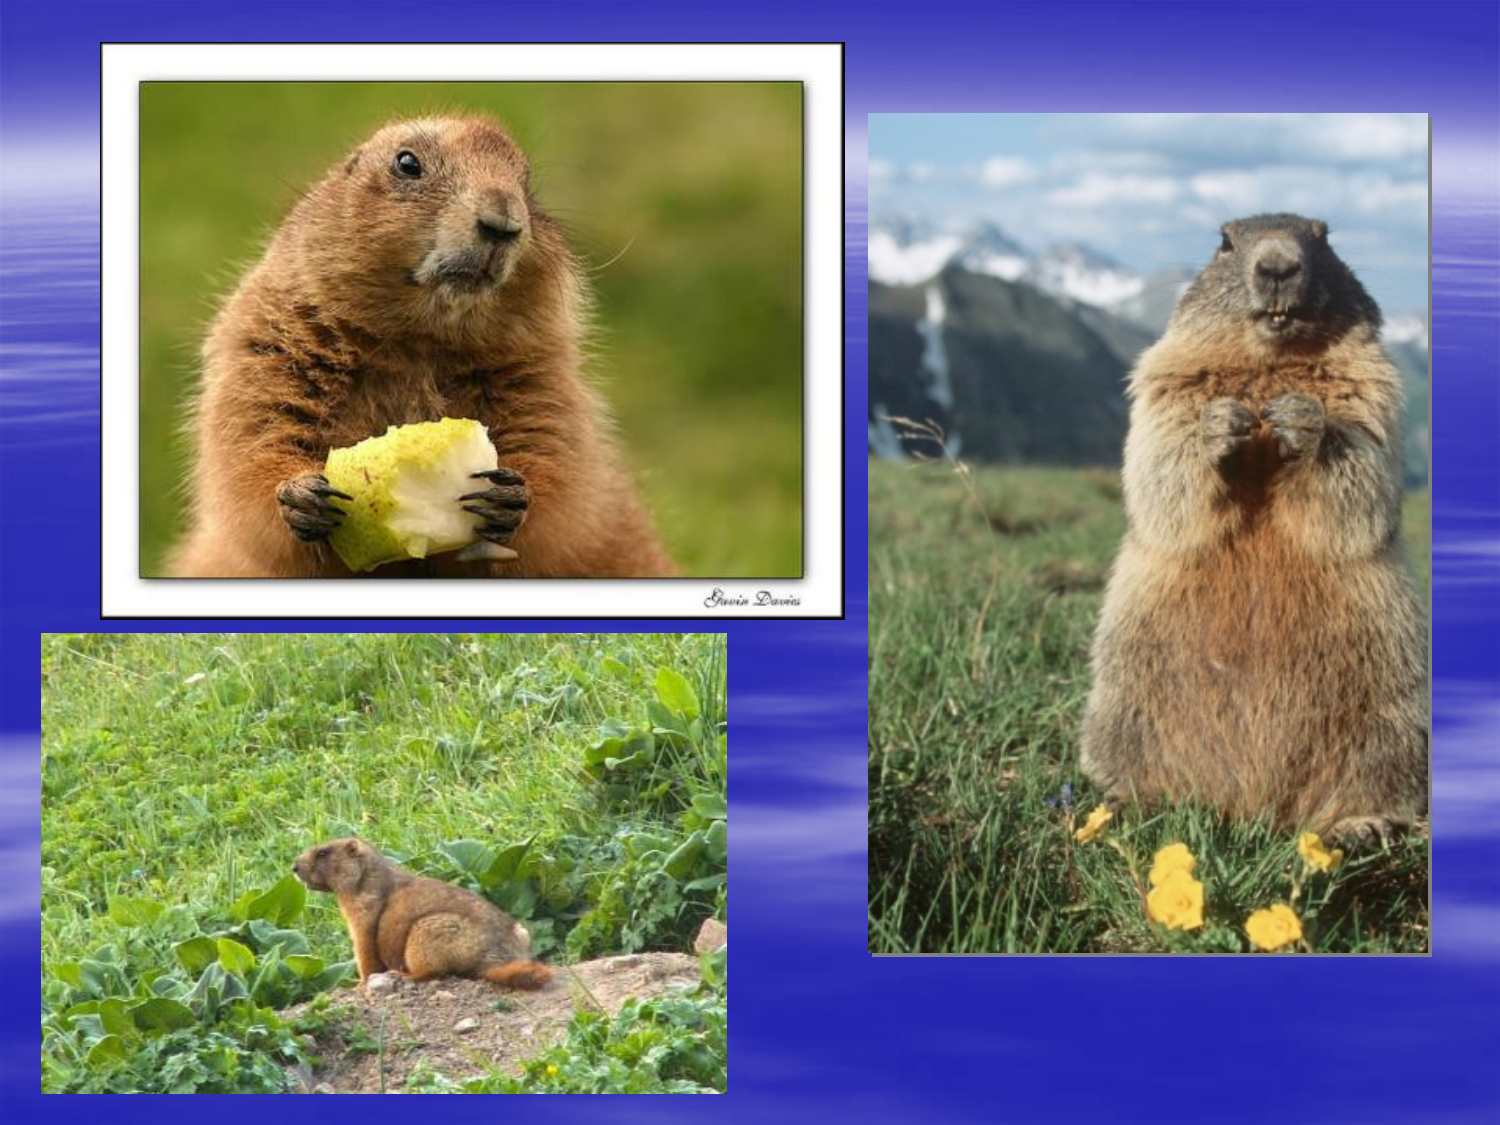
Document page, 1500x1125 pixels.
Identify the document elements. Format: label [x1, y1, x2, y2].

picture [100, 42, 845, 620]
picture [40, 633, 727, 1095]
picture [867, 113, 1428, 953]
